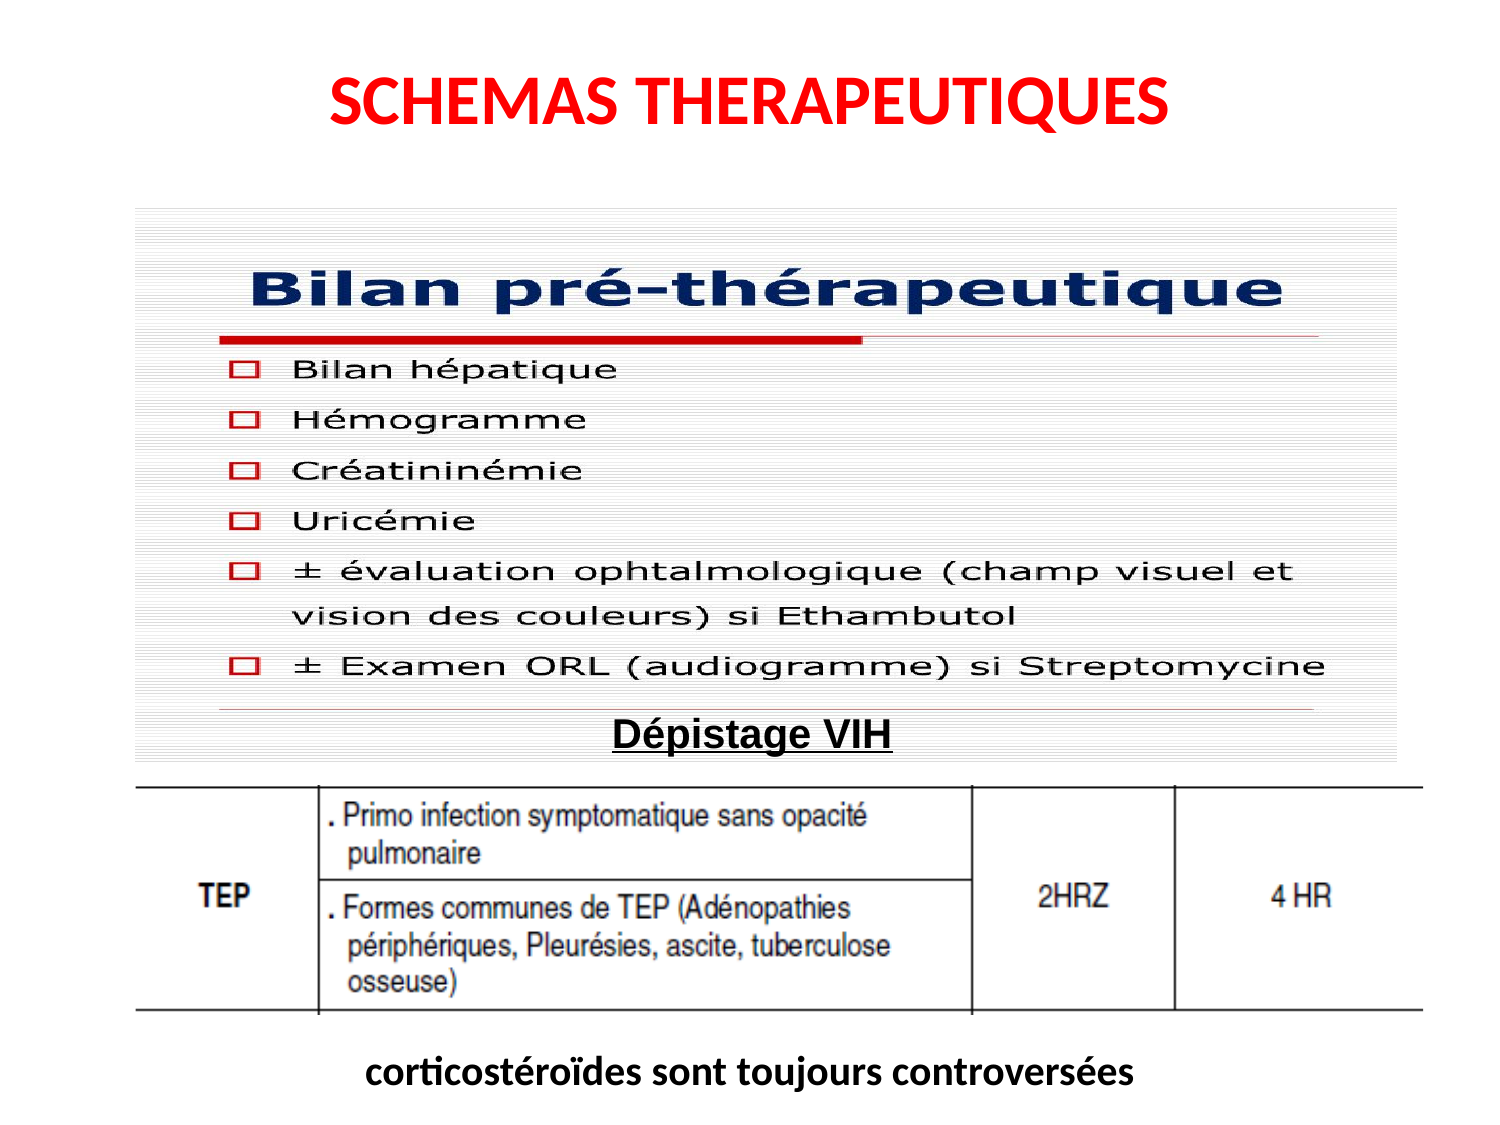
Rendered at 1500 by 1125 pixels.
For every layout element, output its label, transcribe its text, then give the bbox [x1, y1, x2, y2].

title SCHEMAS THERAPEUTIQUES [75, 45, 1425, 233]
picture [135, 208, 1397, 764]
text_box corticostéroïdes sont toujours controversées [350, 1036, 1150, 1102]
picture [135, 785, 1424, 1015]
